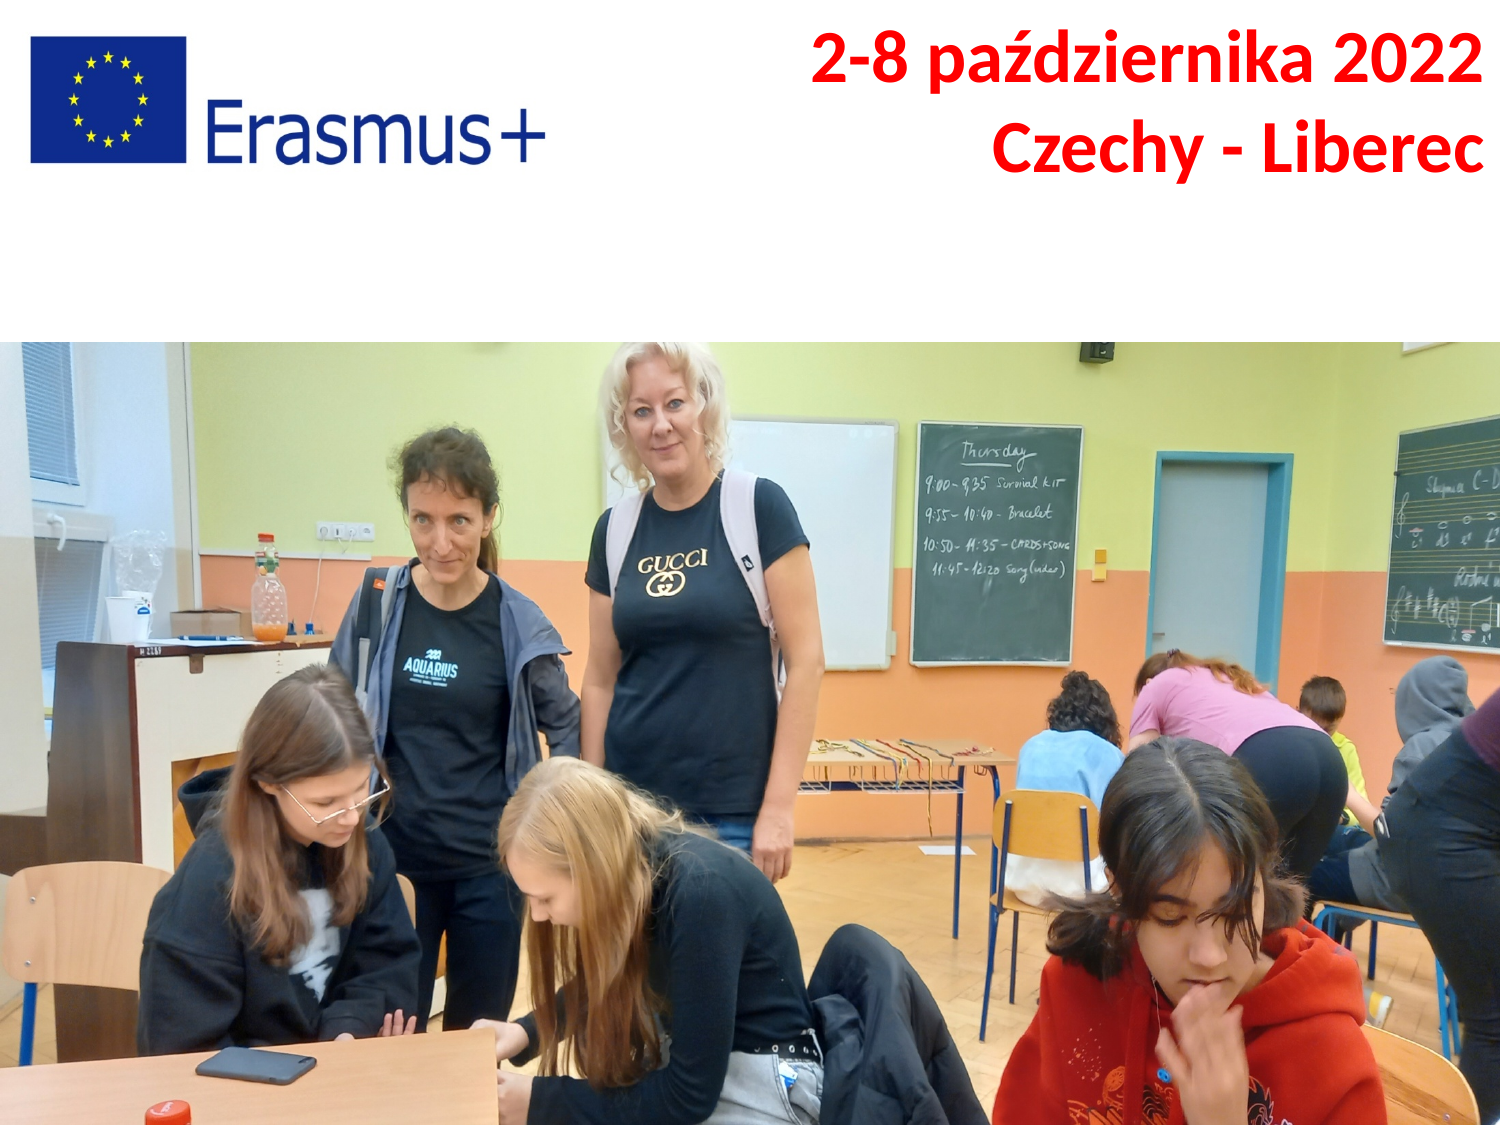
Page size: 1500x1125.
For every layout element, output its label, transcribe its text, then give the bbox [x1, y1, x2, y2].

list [0, 341, 1500, 1125]
picture [0, 0, 575, 200]
list 2-8 października 2022 Czechy - Liberec [574, 0, 1500, 247]
